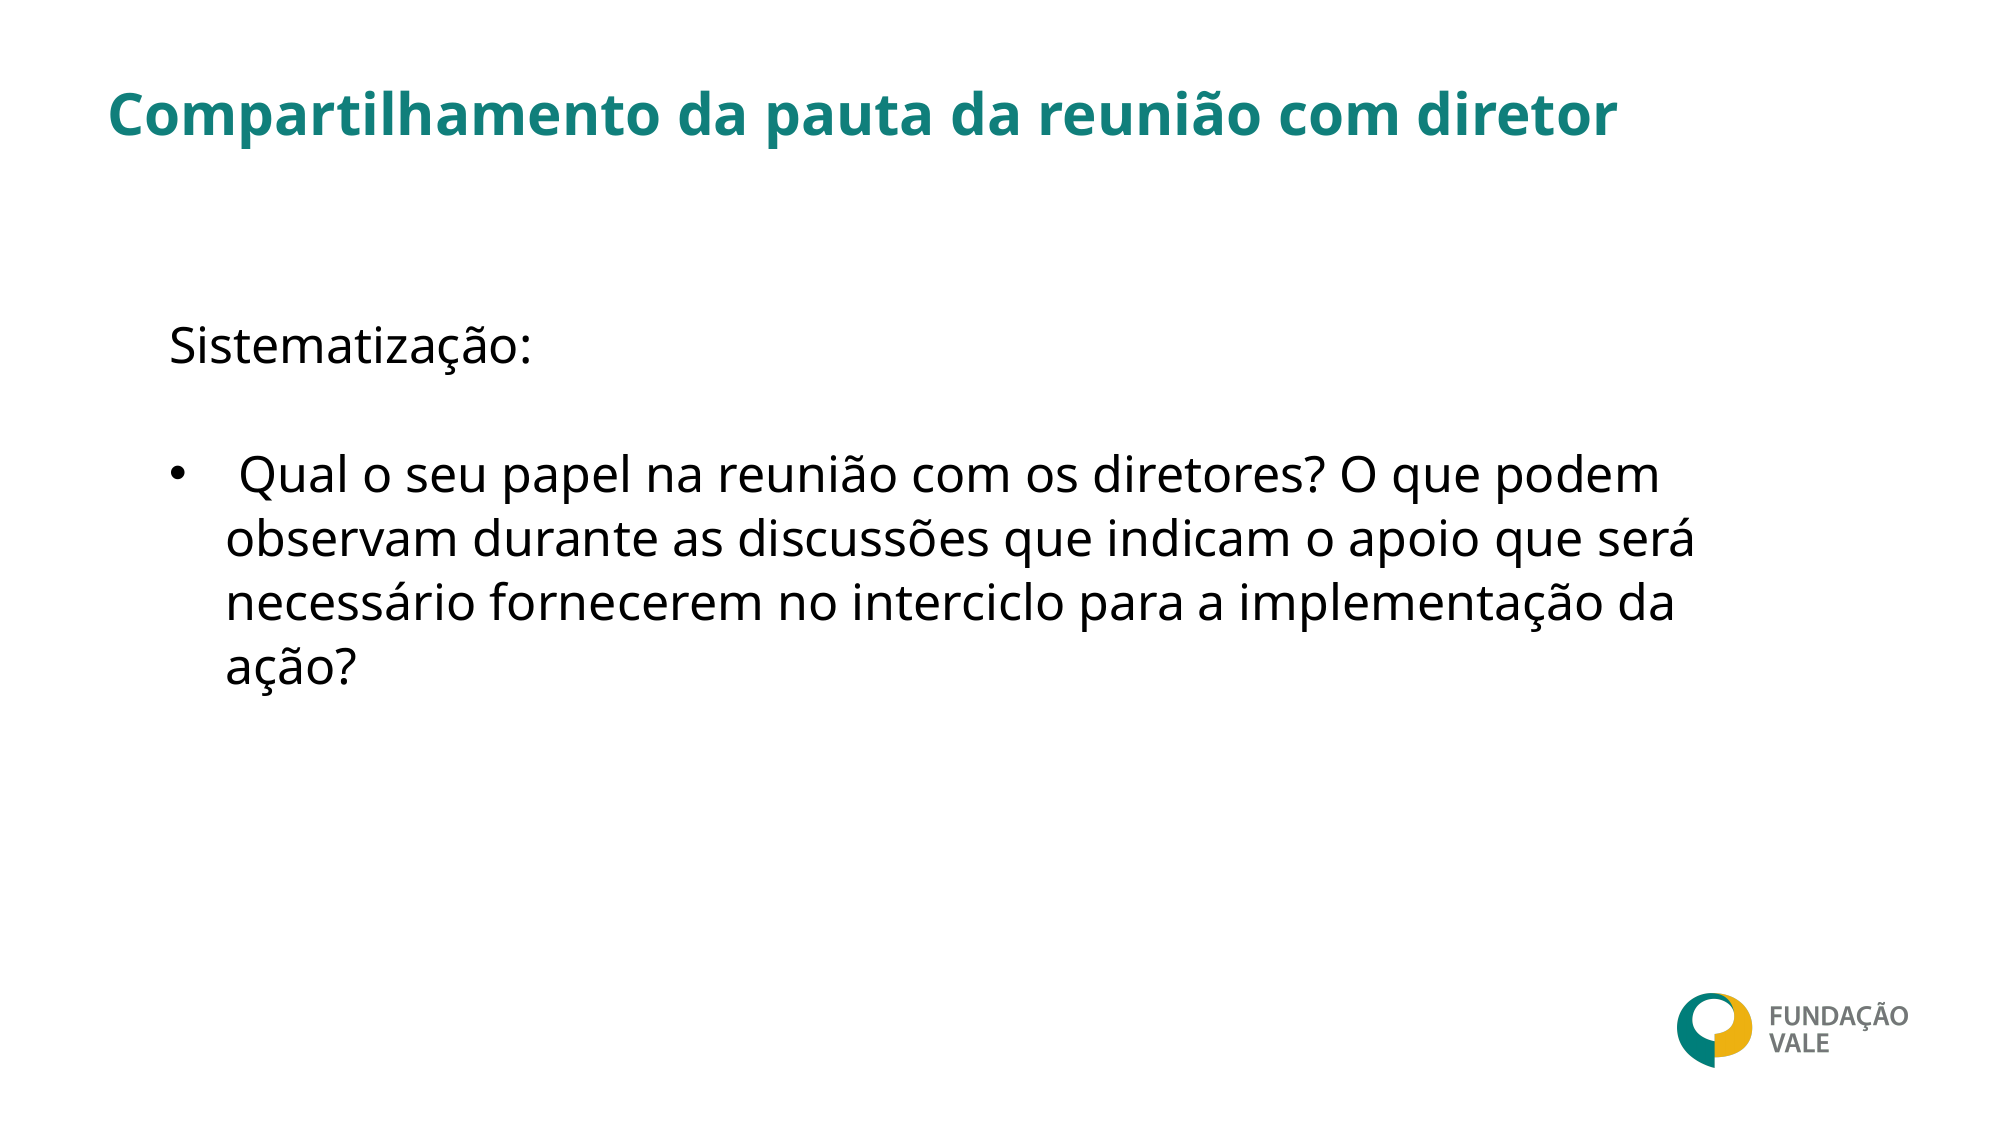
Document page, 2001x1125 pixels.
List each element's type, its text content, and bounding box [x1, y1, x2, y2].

title Compartilhamento da pauta da reunião com diretor [92, 22, 1828, 211]
picture [1677, 993, 1908, 1068]
text_box Sistematização: Qual o seu papel na reunião com os diretores? O que podem observam durante as discussões que indicam o apoio que será necessário fornecerem no interciclo para a implementação da ação? [154, 302, 1764, 702]
